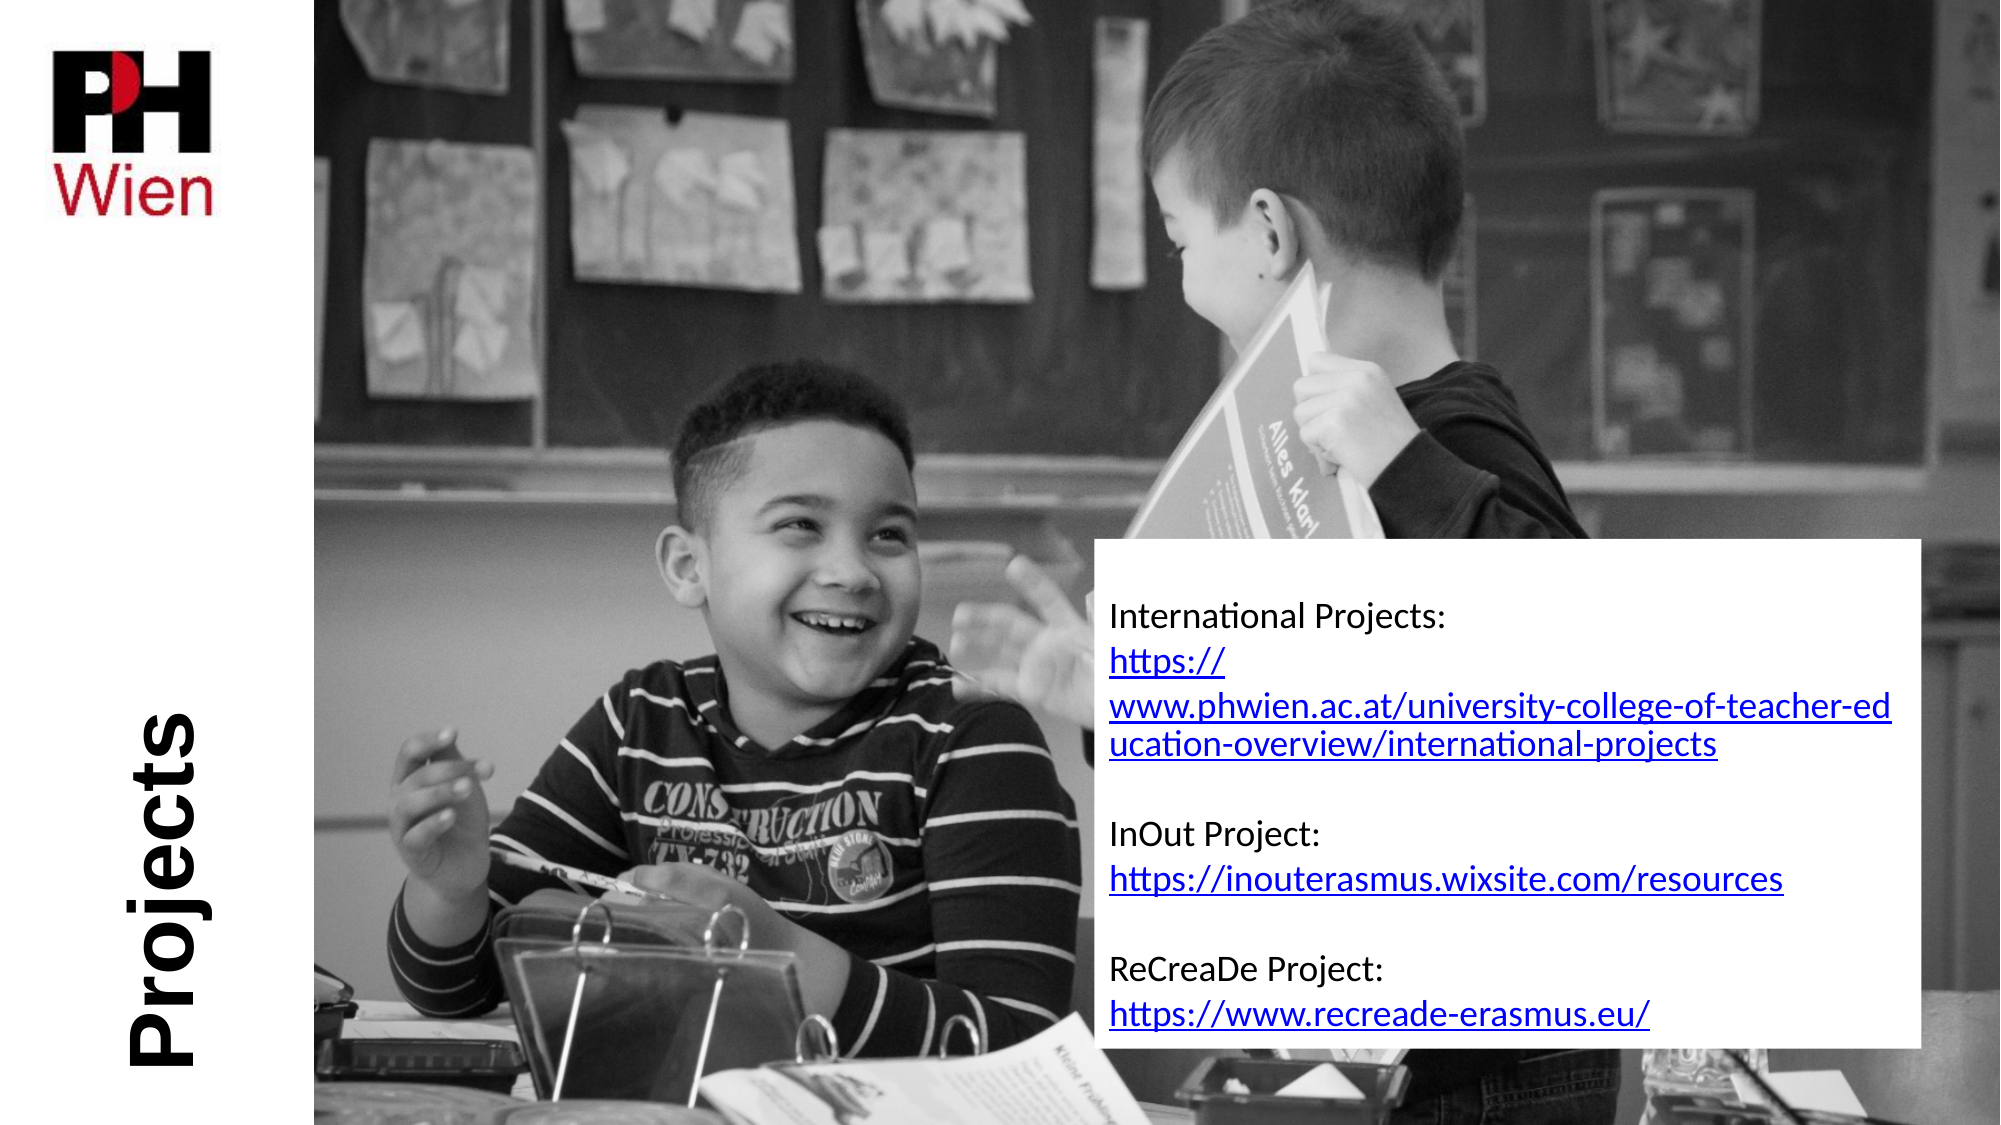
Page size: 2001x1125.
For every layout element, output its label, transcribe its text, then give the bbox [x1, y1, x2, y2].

picture [45, 42, 221, 225]
picture [314, 0, 2000, 1125]
text_box Projects [54, 295, 273, 1088]
